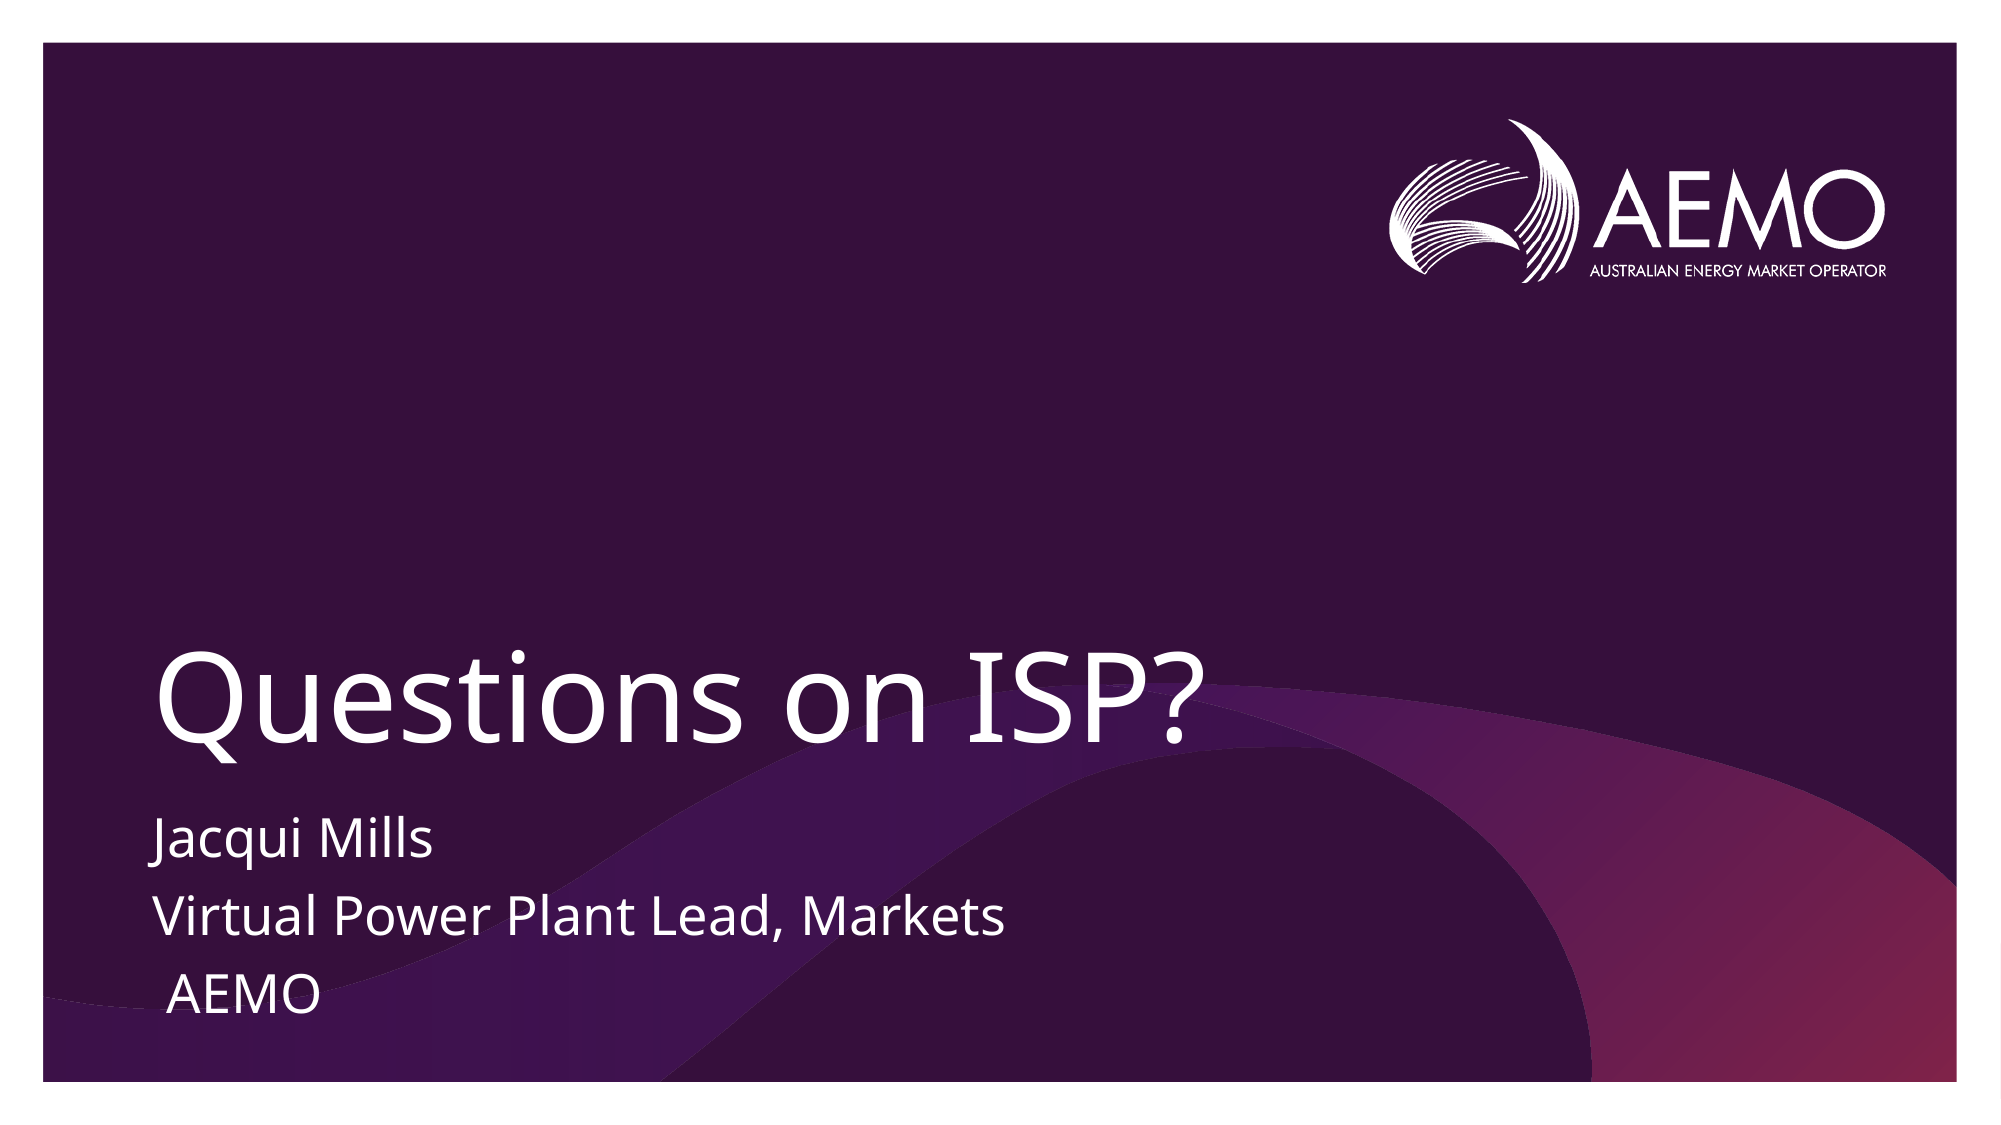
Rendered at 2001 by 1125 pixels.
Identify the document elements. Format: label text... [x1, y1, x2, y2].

picture [1389, 119, 1886, 283]
title Questions on ISP? [137, 385, 1861, 778]
subtitle Jacqui Mills Virtual Power Plant Lead, Markets AEMO [137, 803, 1638, 1034]
